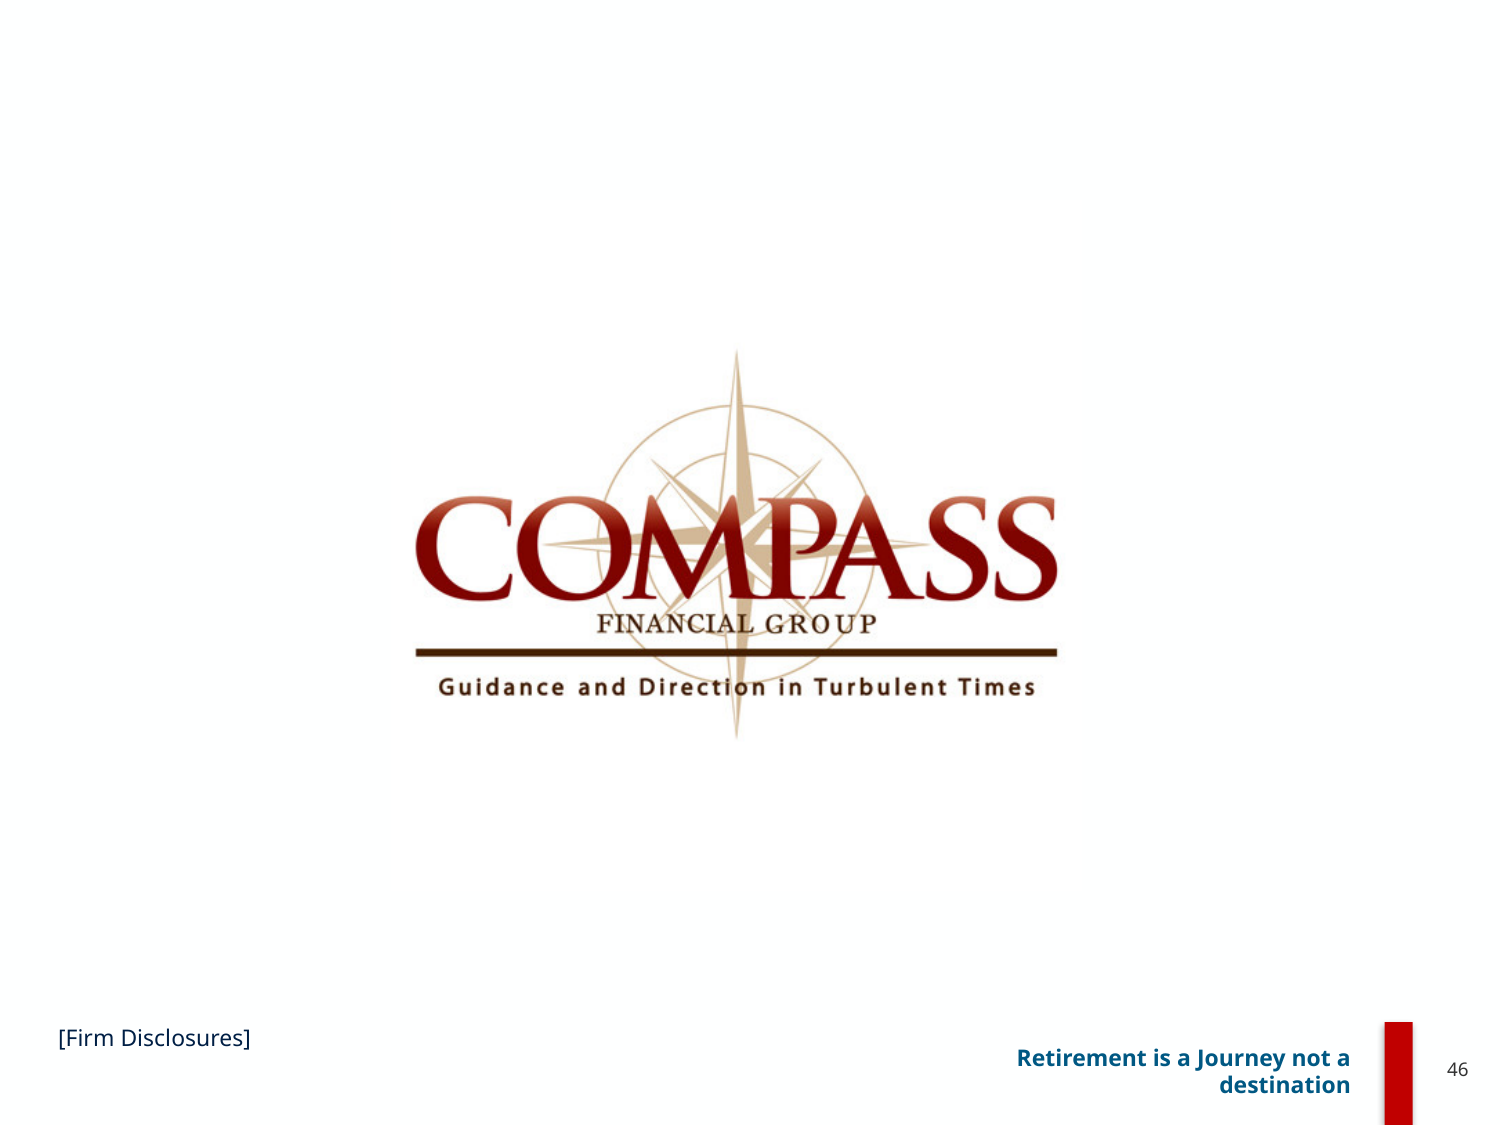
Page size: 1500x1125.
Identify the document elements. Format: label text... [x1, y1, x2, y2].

picture [391, 200, 1082, 891]
slide_number 46 [1415, 1014, 1500, 1125]
text_box [Firm Disclosures] [58, 1014, 750, 1061]
